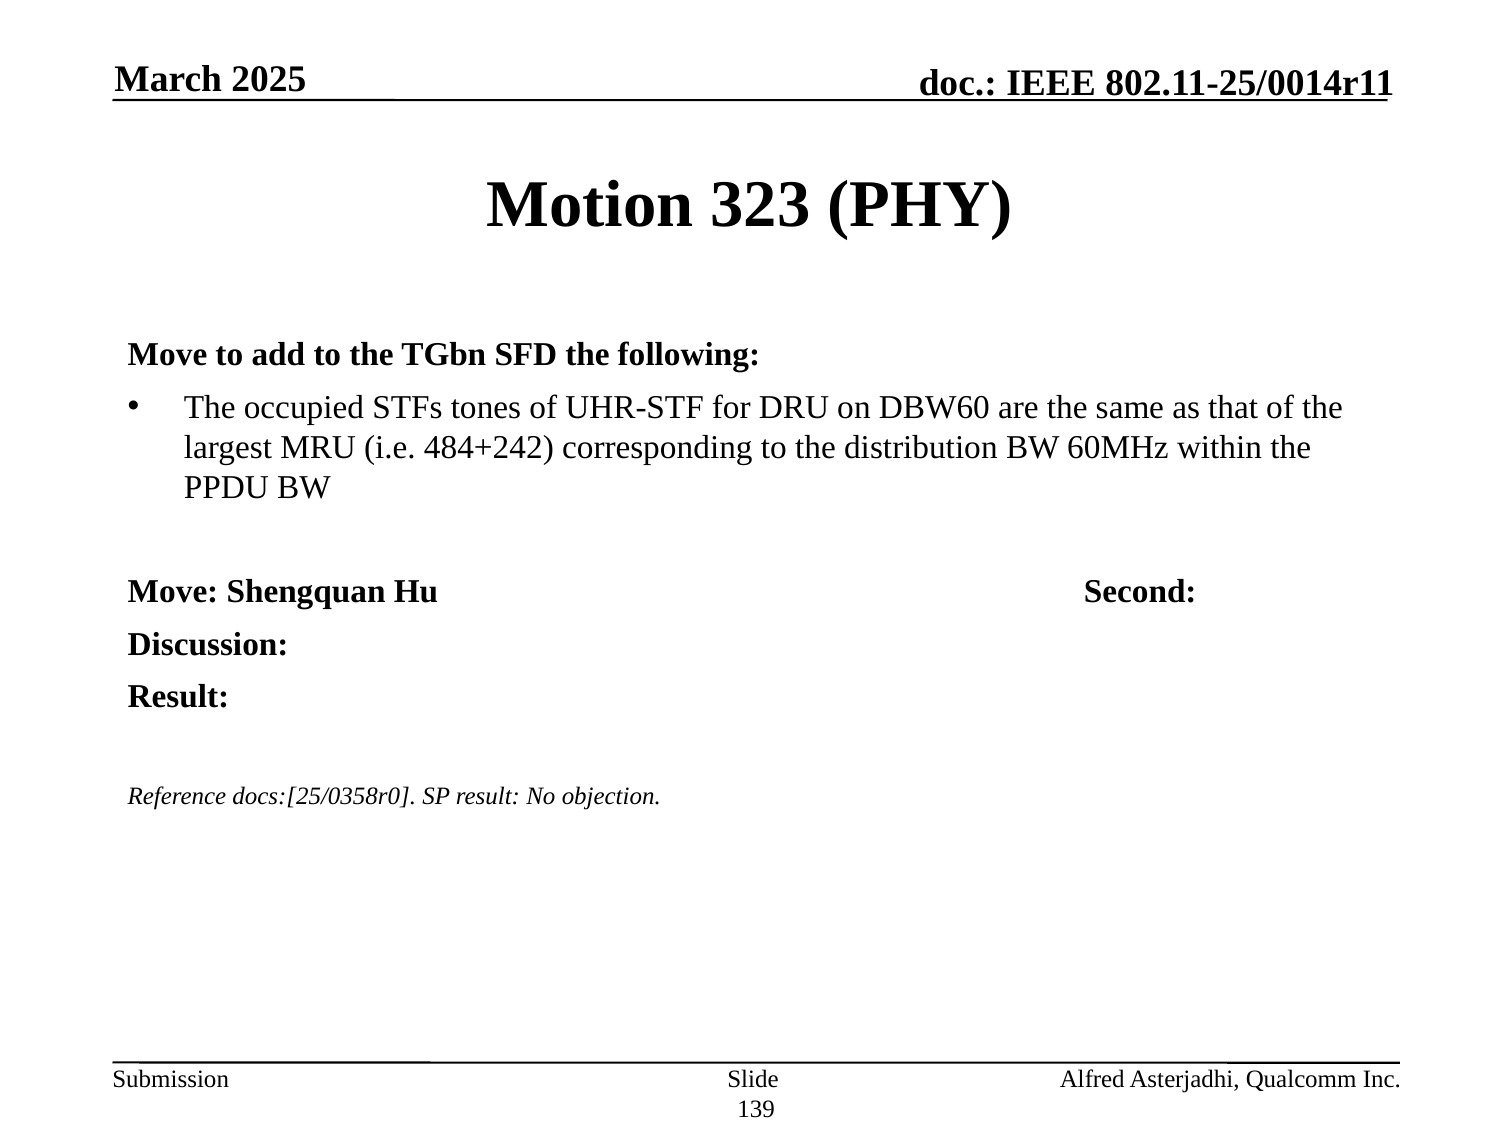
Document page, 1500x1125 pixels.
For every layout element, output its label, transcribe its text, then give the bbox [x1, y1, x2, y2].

title Motion 323 (PHY) [112, 112, 1388, 288]
slide_number Slide 139 [712, 1061, 800, 1123]
list Move to add to the TGbn SFD the following: The occupied STFs tones of UHR-STF for DRU on DBW60 are the same as that of the largest MRU (i.e. 484+242) corresponding to the distribution BW 60MHz within the PPDU BW Move: Shengquan Hu Second: Discussion: Result: Reference docs:[25/0358r0]. SP result: No objection. [112, 324, 1388, 1063]
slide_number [114, 54, 423, 100]
footer Alfred Asterjadhi, Qualcomm Inc. [878, 1061, 1402, 1093]
